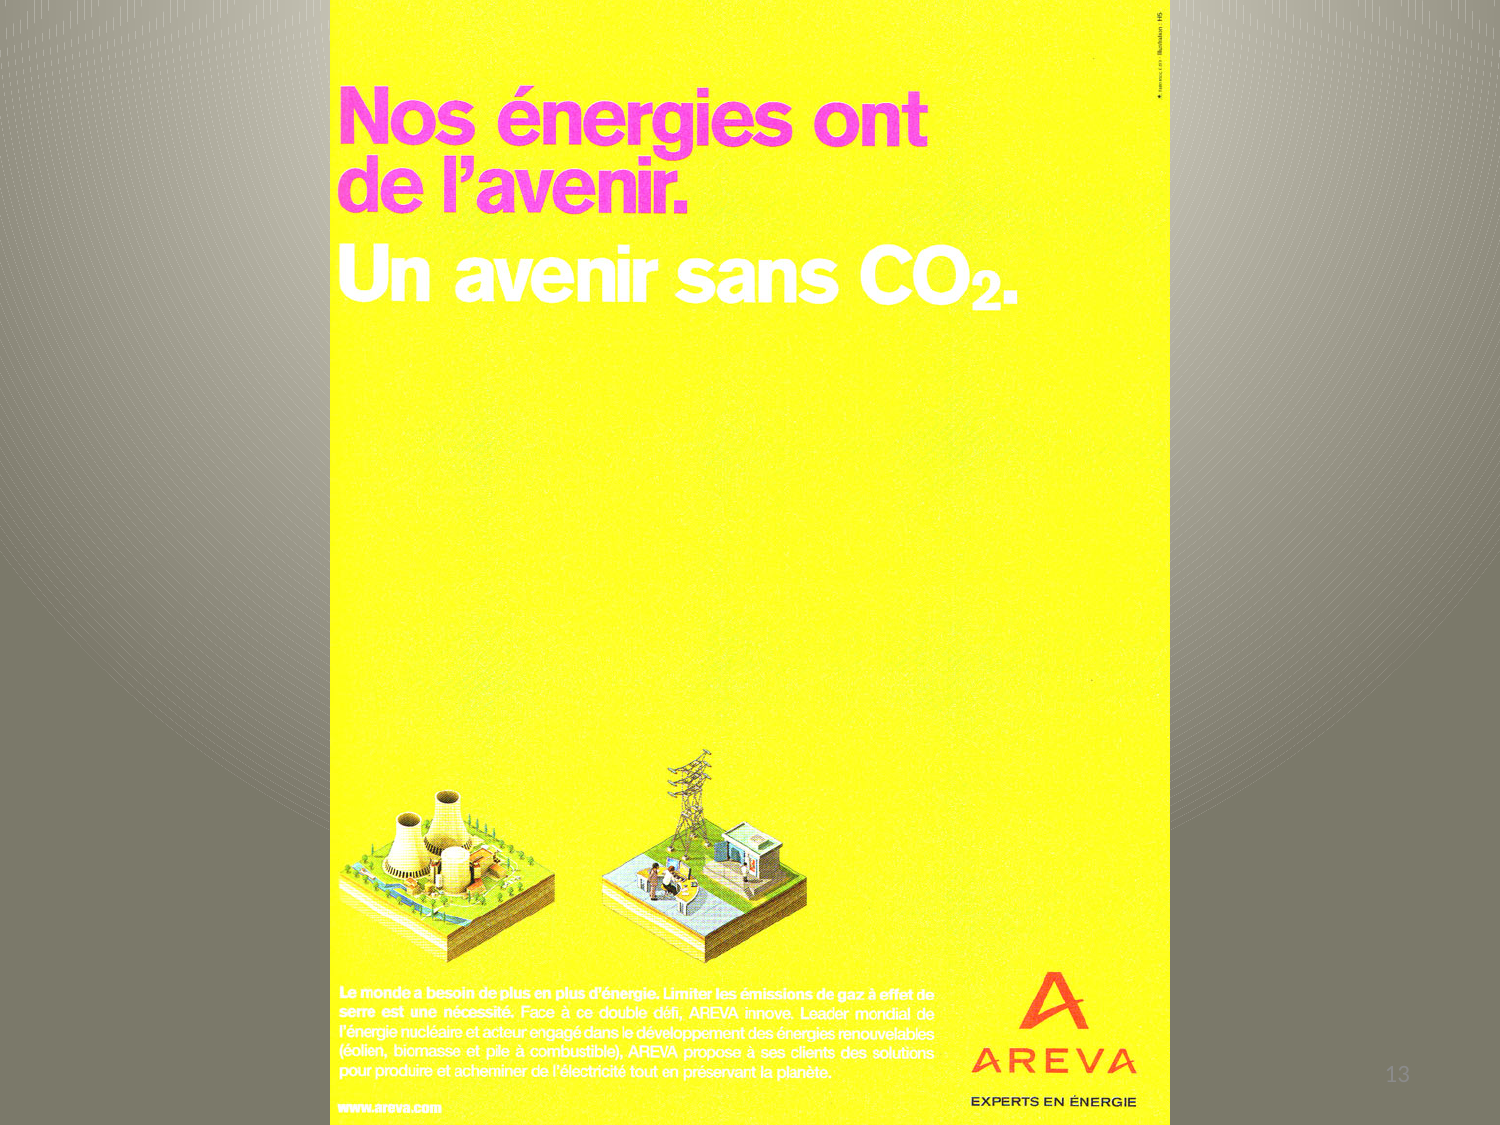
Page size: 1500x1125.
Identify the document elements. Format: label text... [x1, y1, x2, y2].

picture [329, 0, 1171, 1125]
slide_number 13 [1176, 1042, 1425, 1103]
